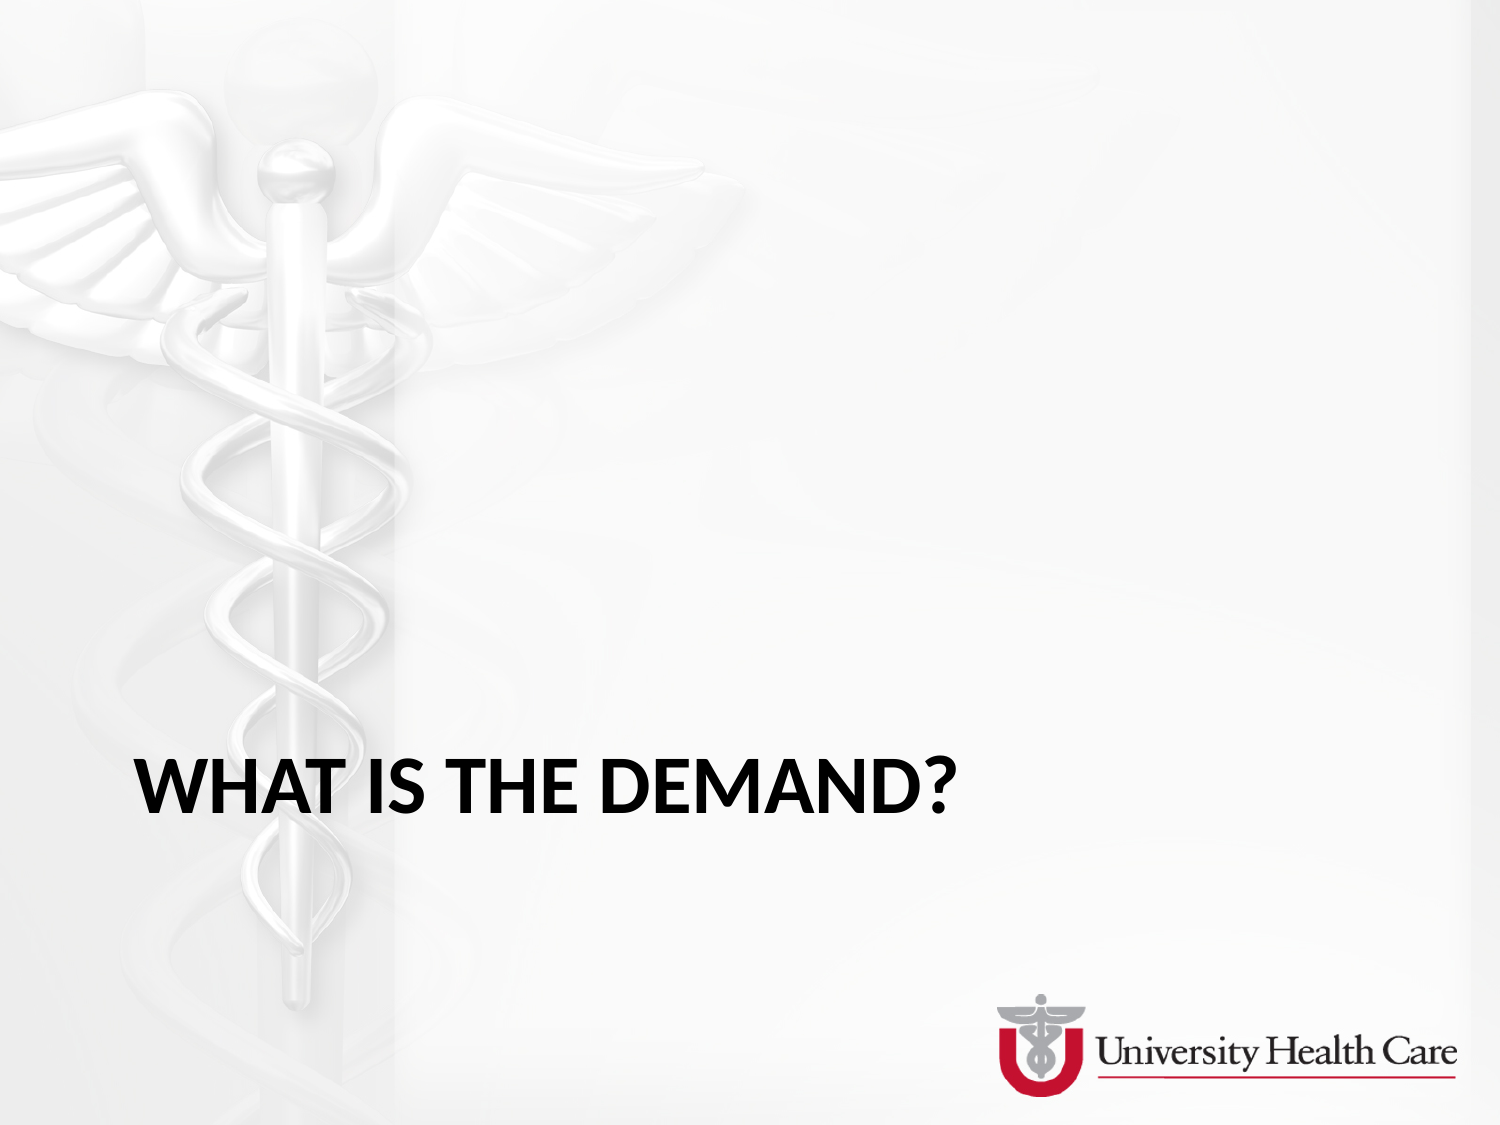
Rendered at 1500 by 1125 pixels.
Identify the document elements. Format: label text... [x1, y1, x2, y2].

title What is the Demand? [118, 722, 1394, 947]
picture [0, 0, 1500, 1125]
